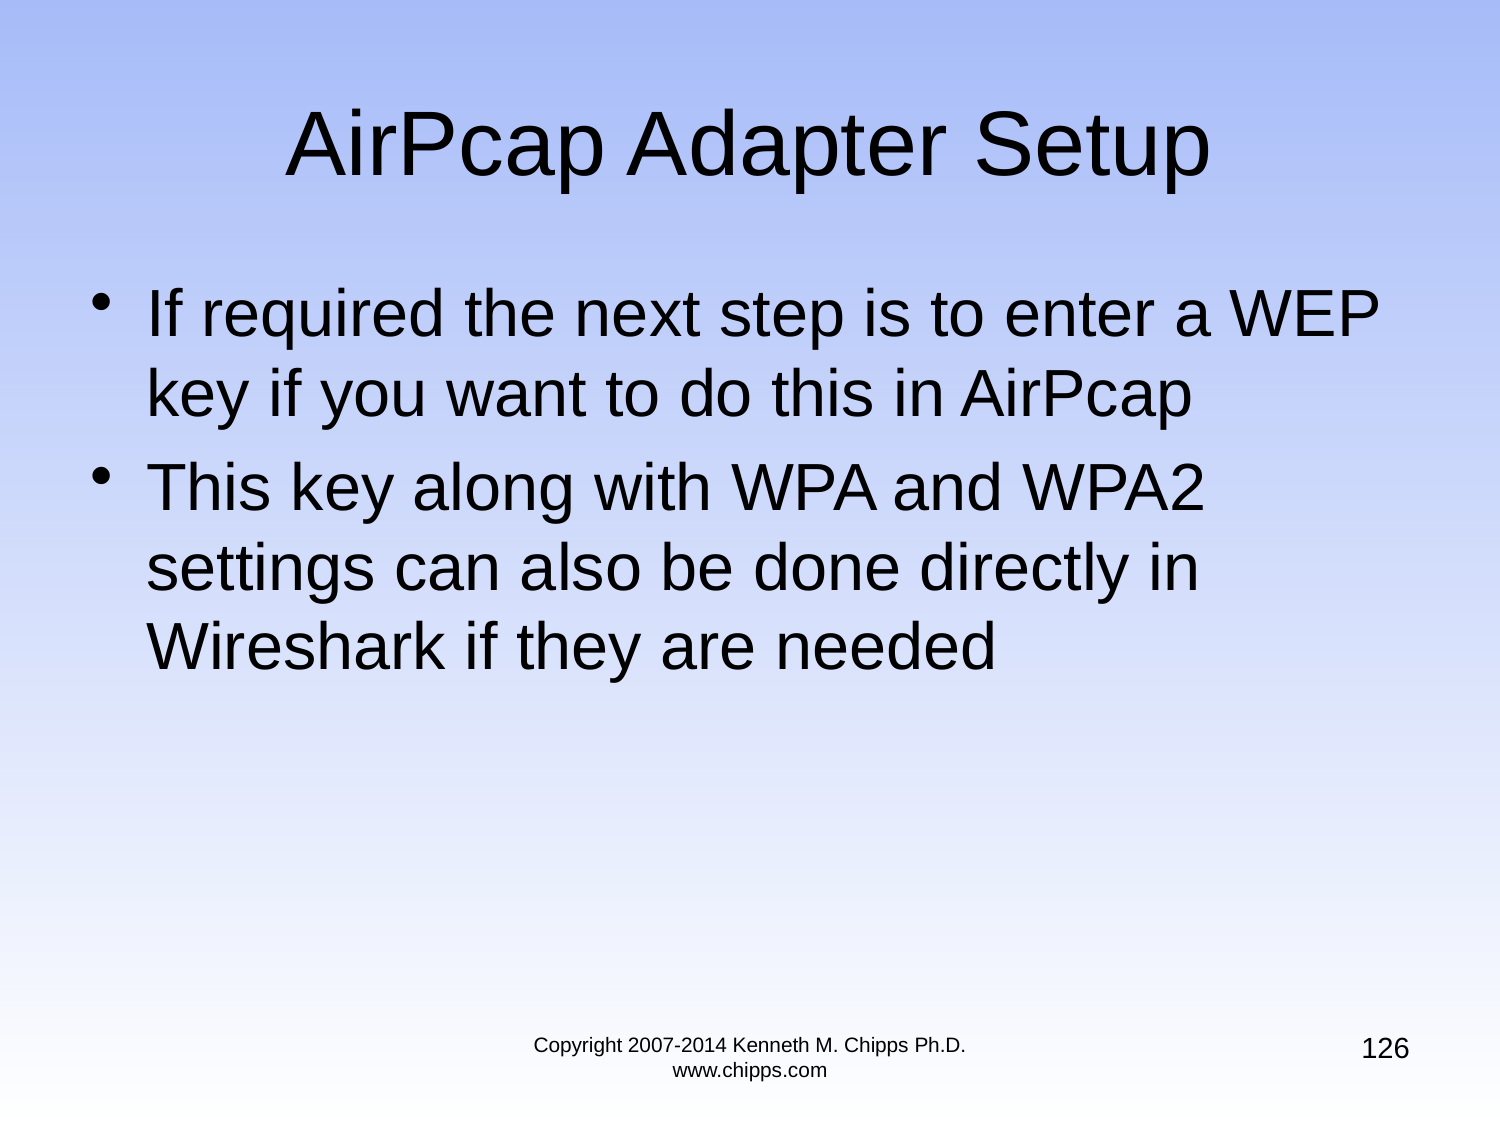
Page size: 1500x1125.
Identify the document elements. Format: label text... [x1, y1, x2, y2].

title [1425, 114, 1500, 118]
list If required the next step is to enter a WEP key if you want to do this in AirPcap This key along with WPA and WPA2 settings can also be done directly in Wireshark if they are needed [75, 262, 1425, 1005]
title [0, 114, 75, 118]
slide_number 126 [1074, 1021, 1426, 1101]
footer Copyright 2007-2014 Kenneth M. Chipps Ph.D. www.chipps.com [449, 1024, 1051, 1103]
title AirPcap Adapter Setup [75, 45, 1425, 233]
